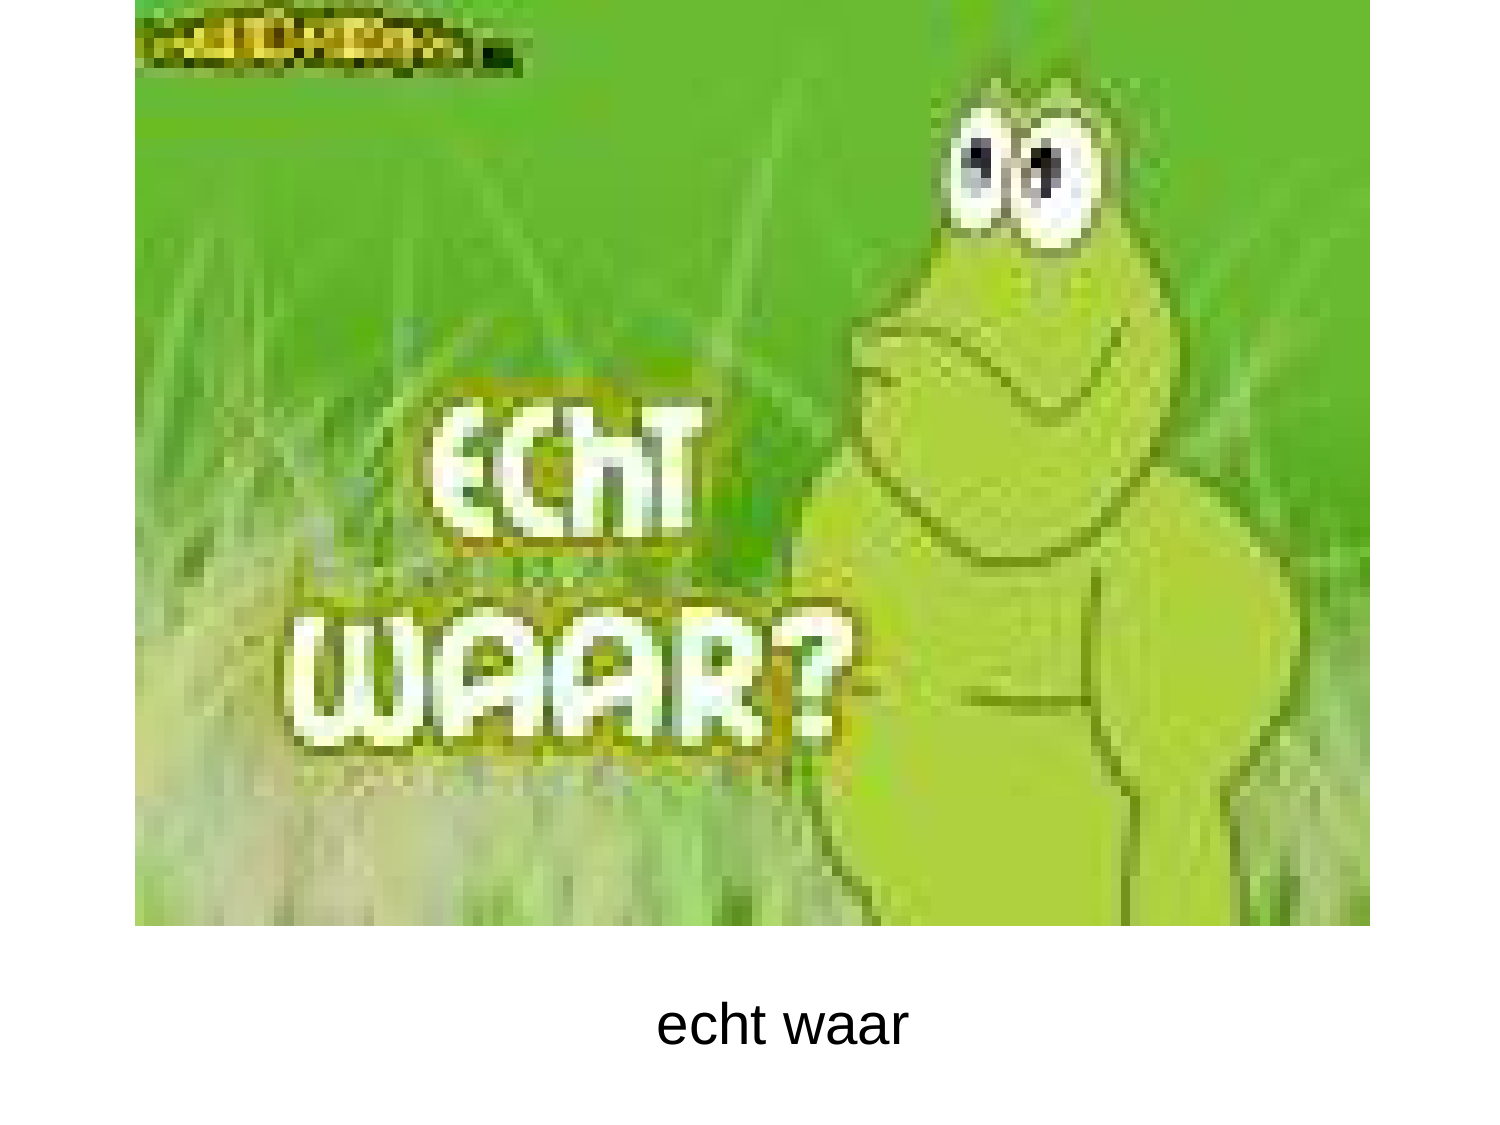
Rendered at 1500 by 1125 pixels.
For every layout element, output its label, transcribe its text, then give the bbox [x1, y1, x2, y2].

text_box echt waar [641, 979, 925, 1064]
picture [135, 0, 1371, 927]
